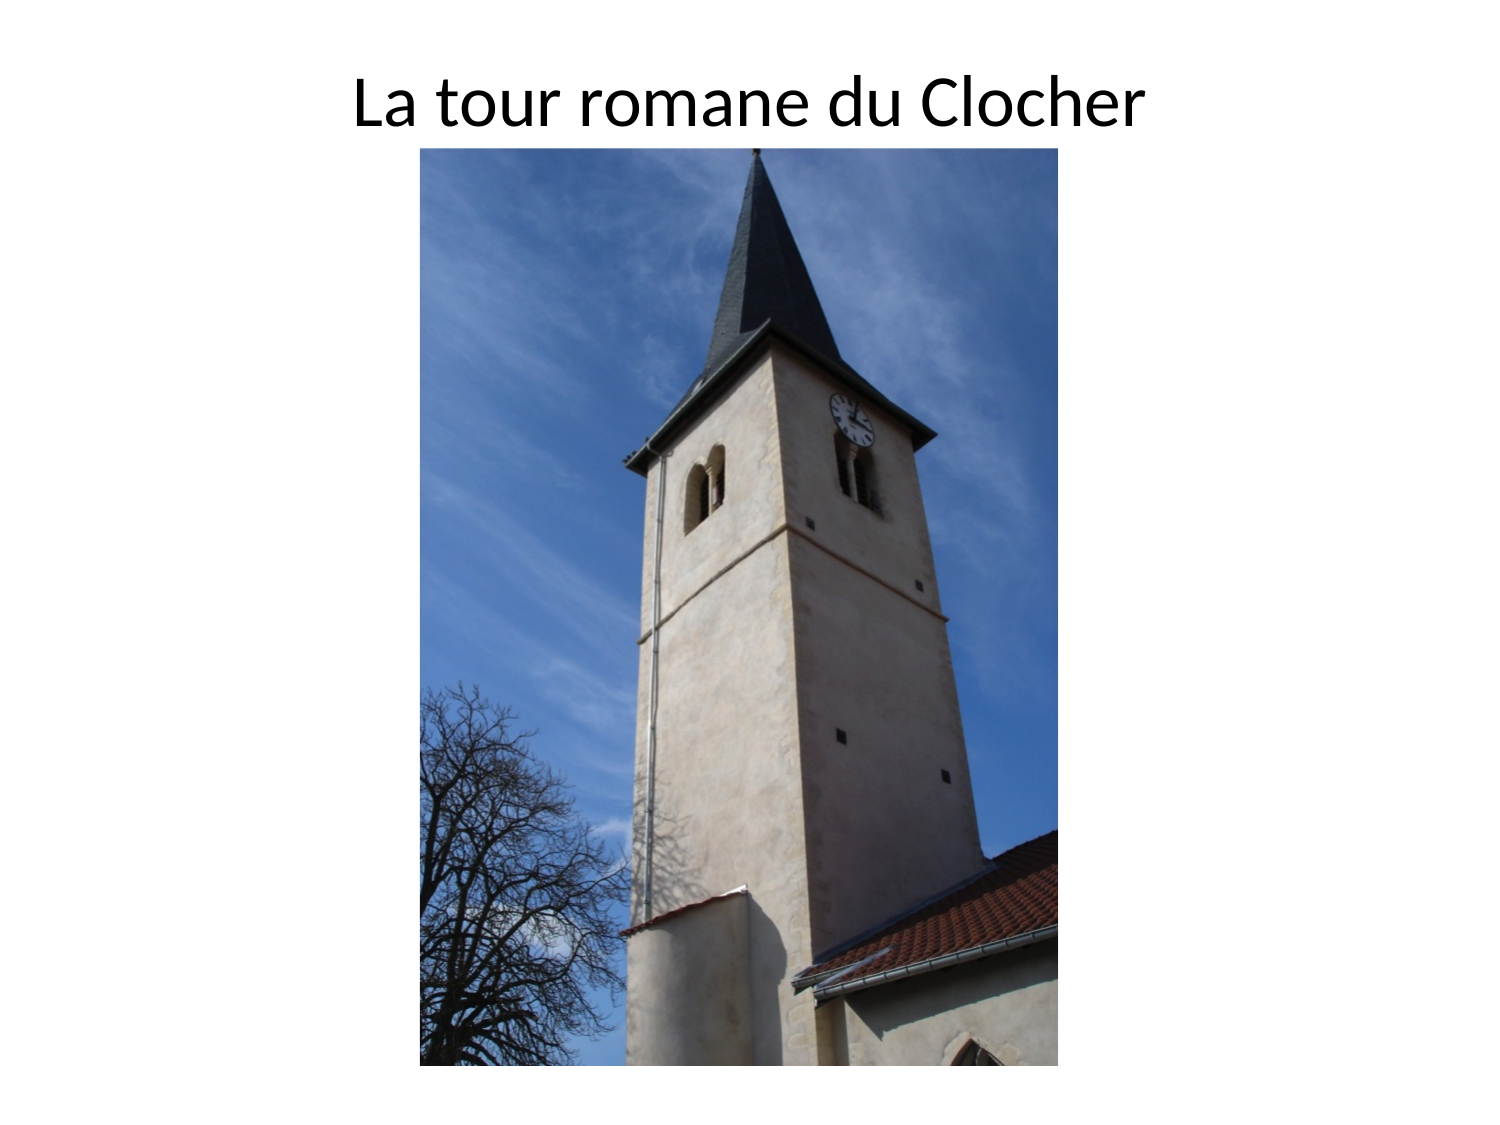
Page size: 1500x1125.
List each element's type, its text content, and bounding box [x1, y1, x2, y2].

picture [418, 148, 1059, 1067]
title La tour romane du Clocher [75, 45, 1425, 149]
